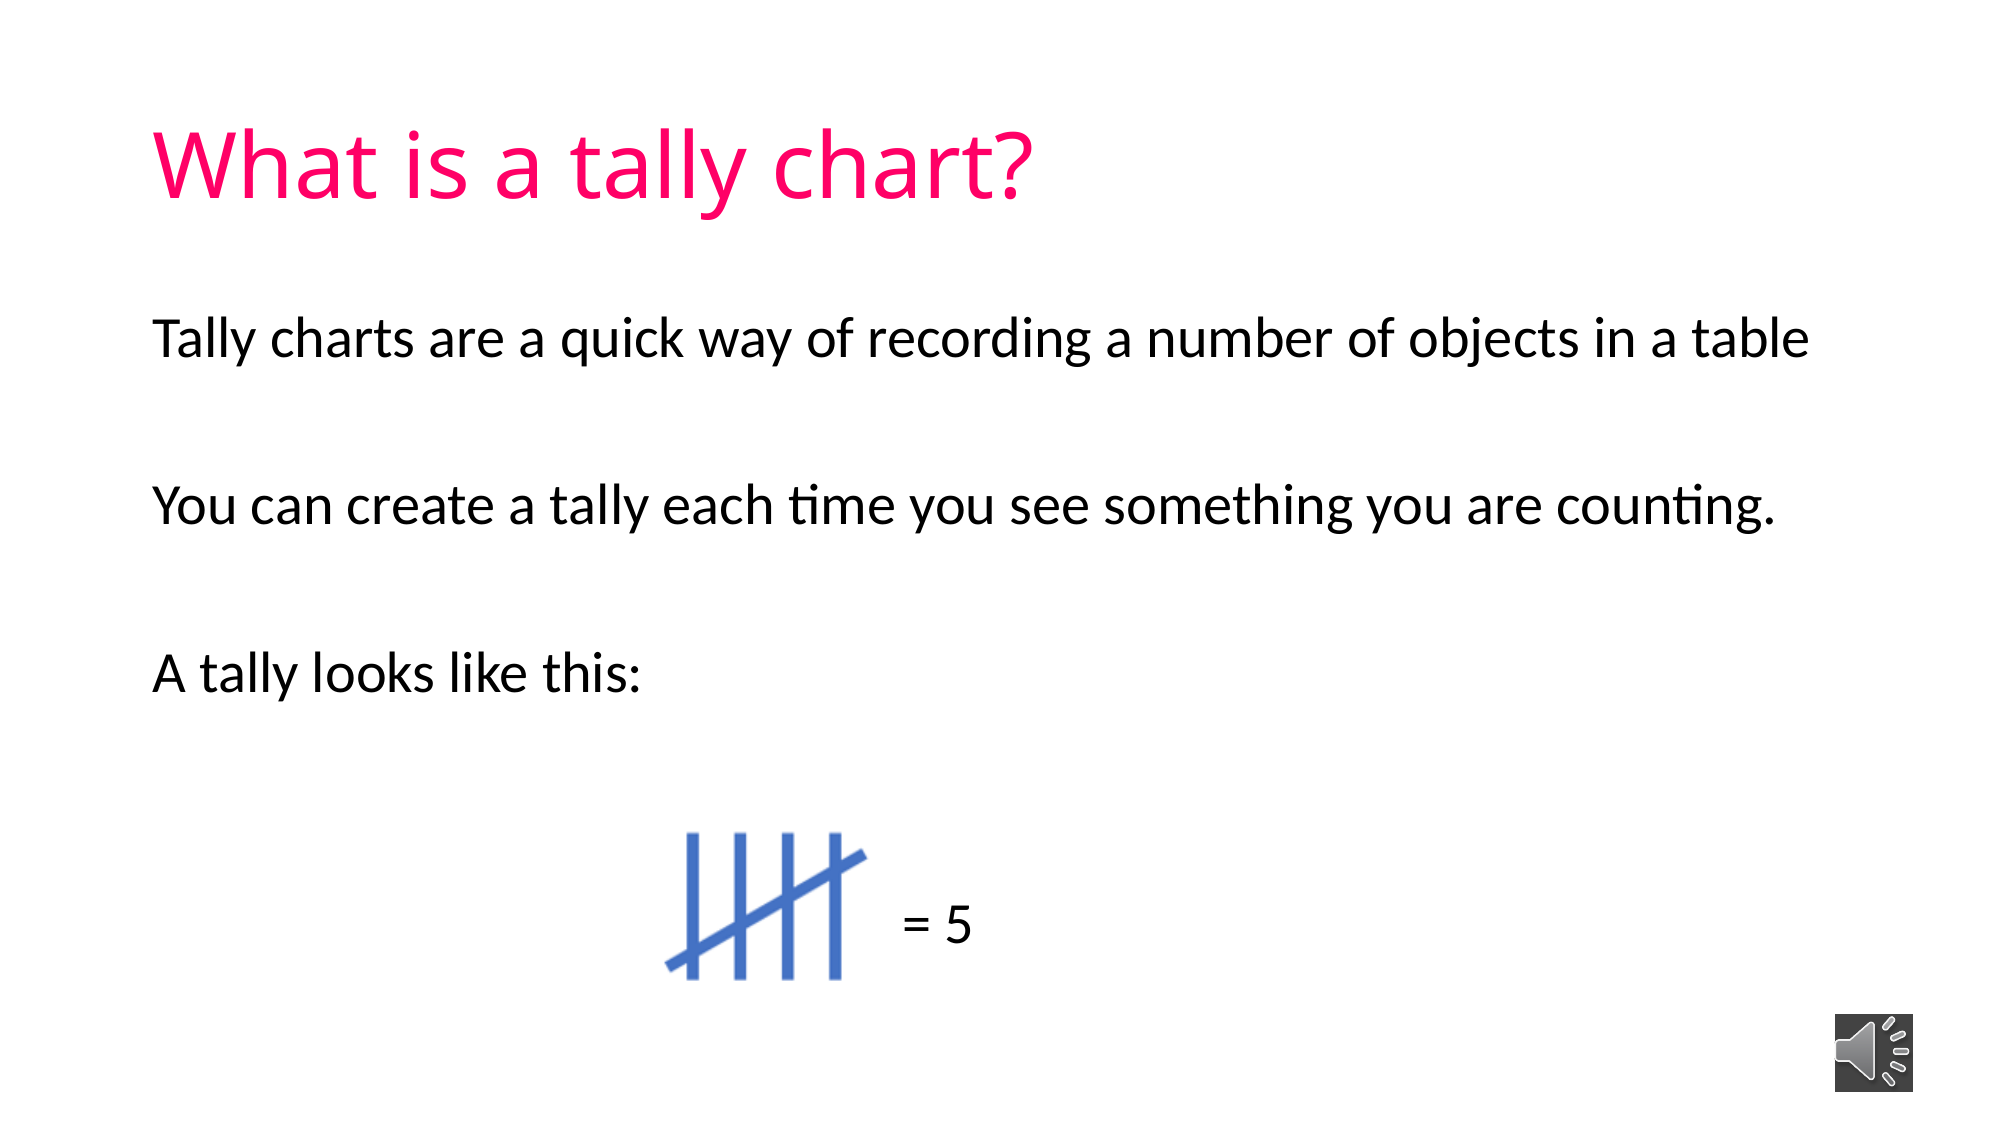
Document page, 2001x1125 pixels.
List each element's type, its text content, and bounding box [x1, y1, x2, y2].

picture [1833, 1013, 1914, 1094]
list Tally charts are a quick way of recording a number of objects in a table You can create a tally each time you see something you are counting. A tally looks like this: = 5 [137, 299, 1863, 1014]
picture [654, 808, 885, 1014]
title What is a tally chart? [137, 59, 1863, 278]
